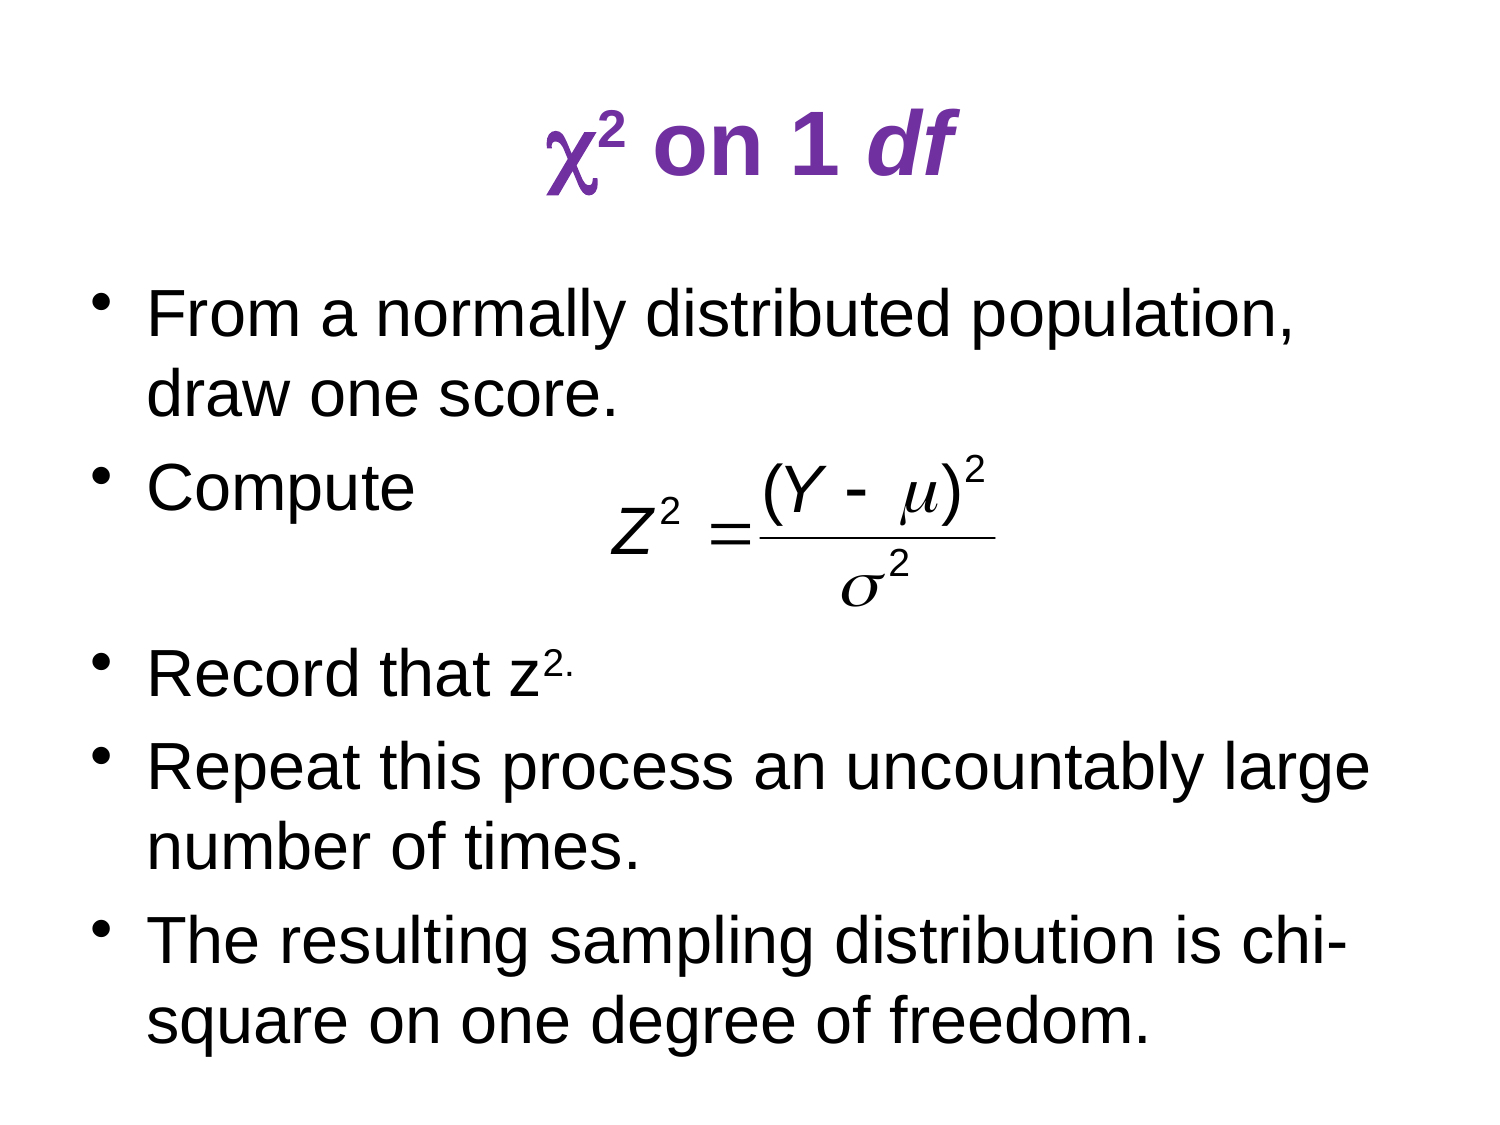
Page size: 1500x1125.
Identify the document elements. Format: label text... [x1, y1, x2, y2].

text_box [602, 437, 1011, 622]
title 2 on 1 df [74, 44, 1426, 233]
list From a normally distributed population, draw one score. Compute Record that z2. Repeat this process an uncountably large number of times. The resulting sampling distribution is chi-square on one degree of freedom. [74, 262, 1426, 1101]
